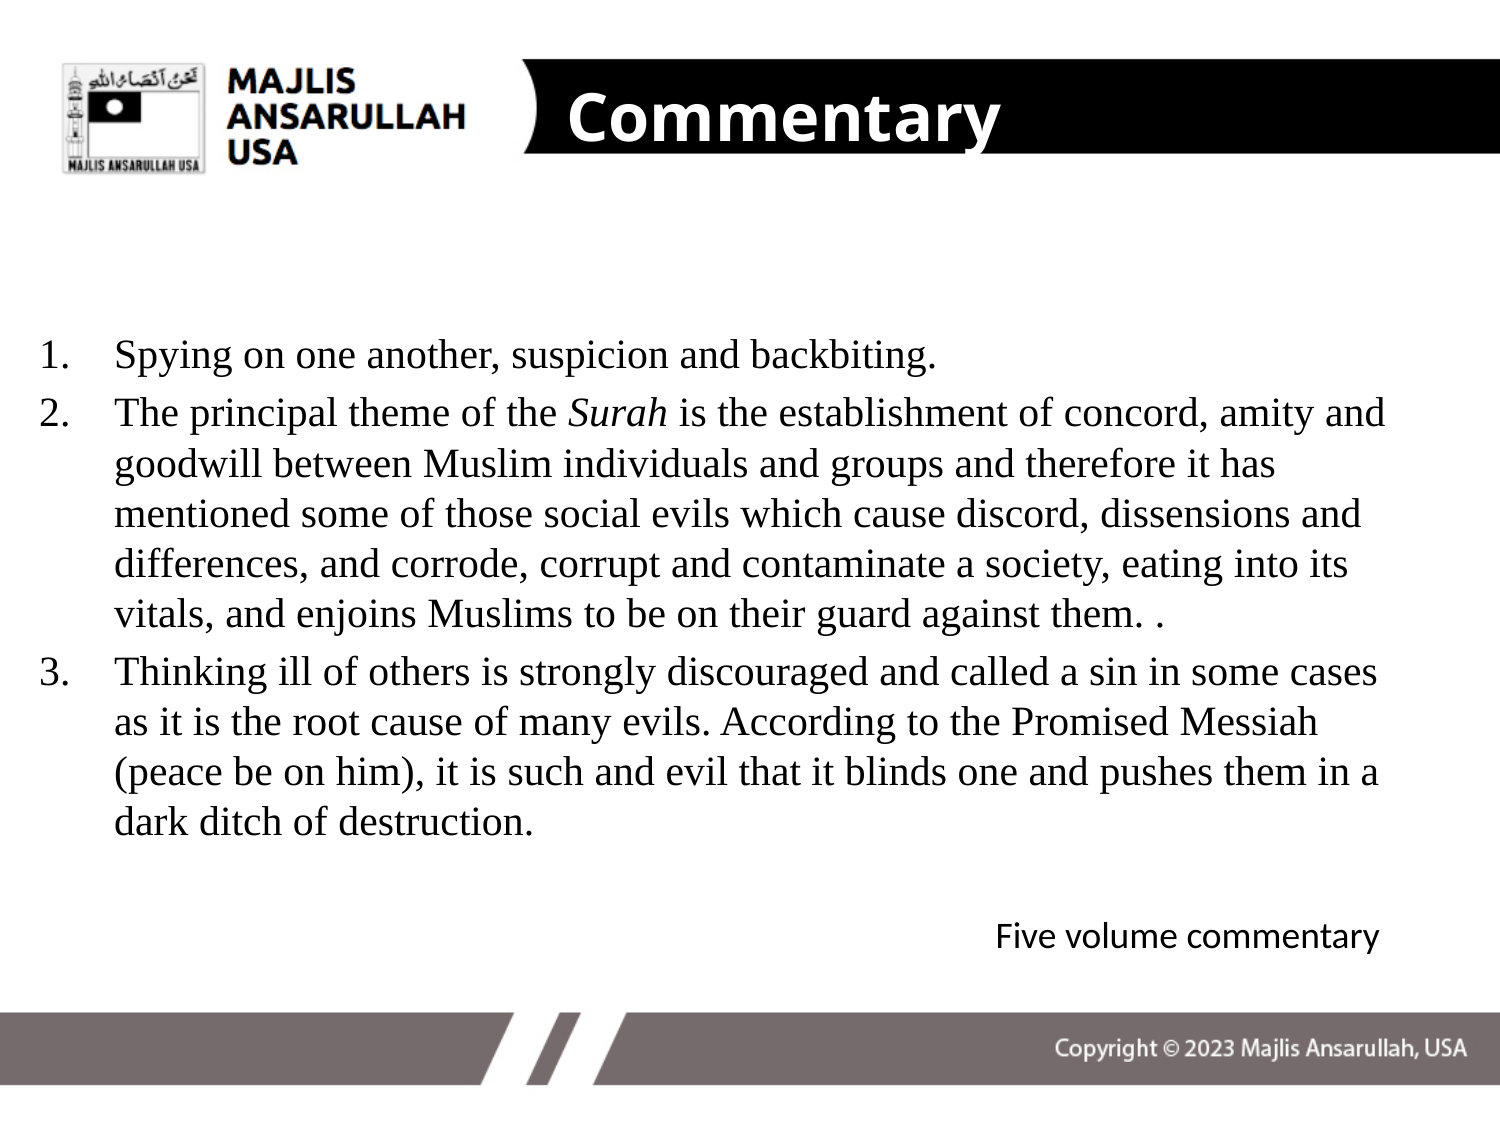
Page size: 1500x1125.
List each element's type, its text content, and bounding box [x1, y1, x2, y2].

text_box Commentary [560, 68, 1332, 160]
text_box Spying on one another, suspicion and backbiting. The principal theme of the Surah is the establishment of concord, amity and goodwill between Muslim individuals and groups and therefore it has mentioned some of those social evils which cause discord, dissensions and differences, and corrode, corrupt and contaminate a society, eating into its vitals, and enjoins Muslims to be on their guard against them. . Thinking ill of others is strongly discouraged and called a sin in some cases as it is the root cause of many evils. According to the Promised Messiah (peace be on him), it is such and evil that it blinds one and pushes them in a dark ditch of destruction. [31, 319, 1410, 708]
picture [0, 0, 1500, 1125]
text_box Five volume commentary [988, 903, 1393, 964]
